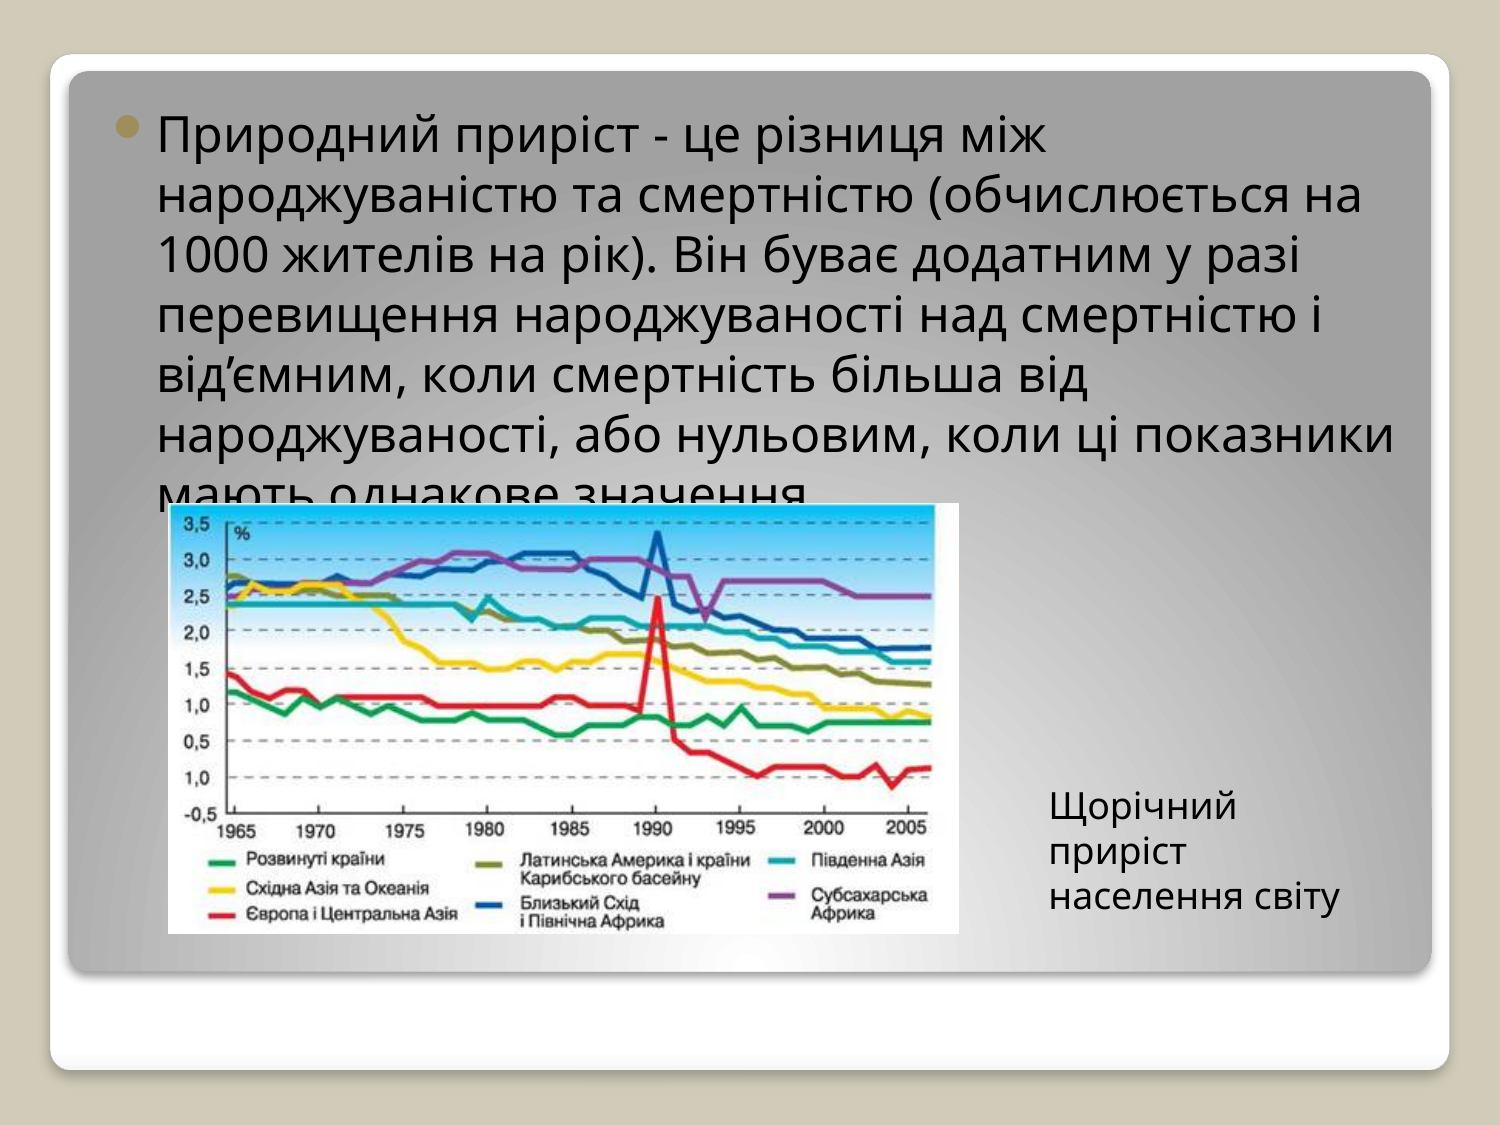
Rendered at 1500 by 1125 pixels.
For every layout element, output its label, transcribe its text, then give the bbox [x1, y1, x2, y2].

picture [168, 503, 960, 934]
list Природний приріст - це різниця між народжуваністю та смертністю (обчислюється на 1000 жителів на рік). Він буває додатним у разі перевищення народжуваності над смертністю і від’ємним, коли смертність більша від народжуваності, або нульовим, коли ці показники мають однакове значення [82, 86, 1436, 976]
text_box Щорічний приріст населення світу [1033, 775, 1388, 925]
